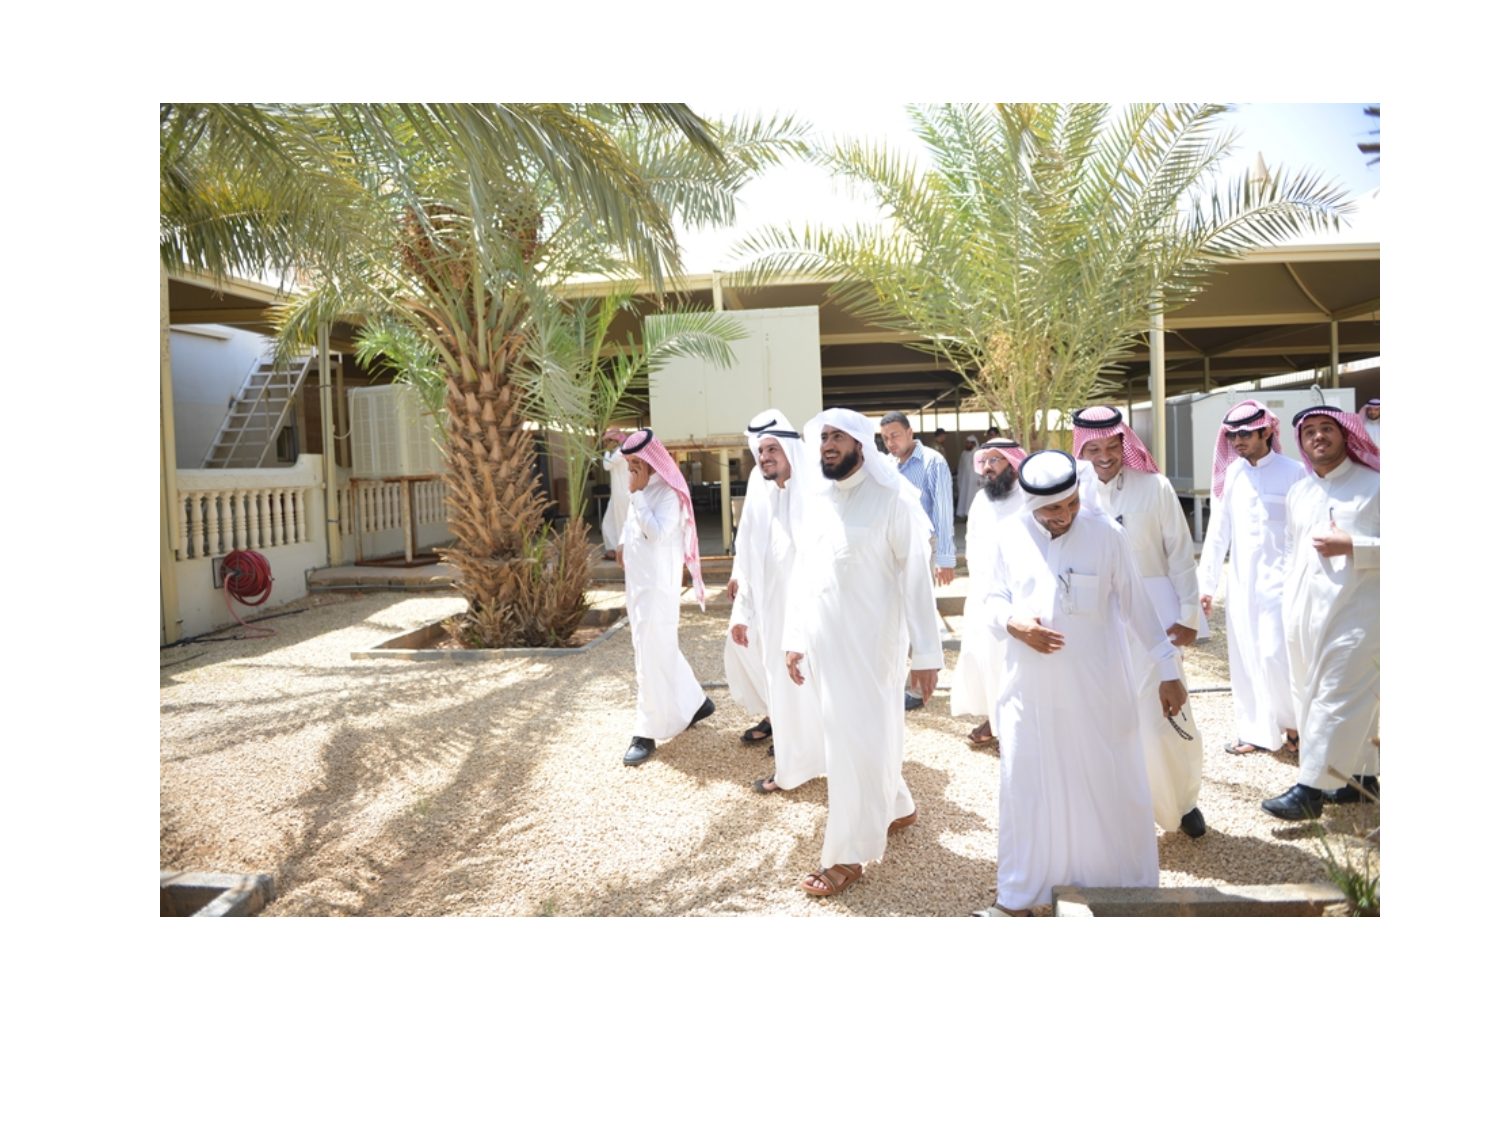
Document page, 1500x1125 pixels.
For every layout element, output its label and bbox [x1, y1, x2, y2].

picture [159, 103, 1381, 918]
